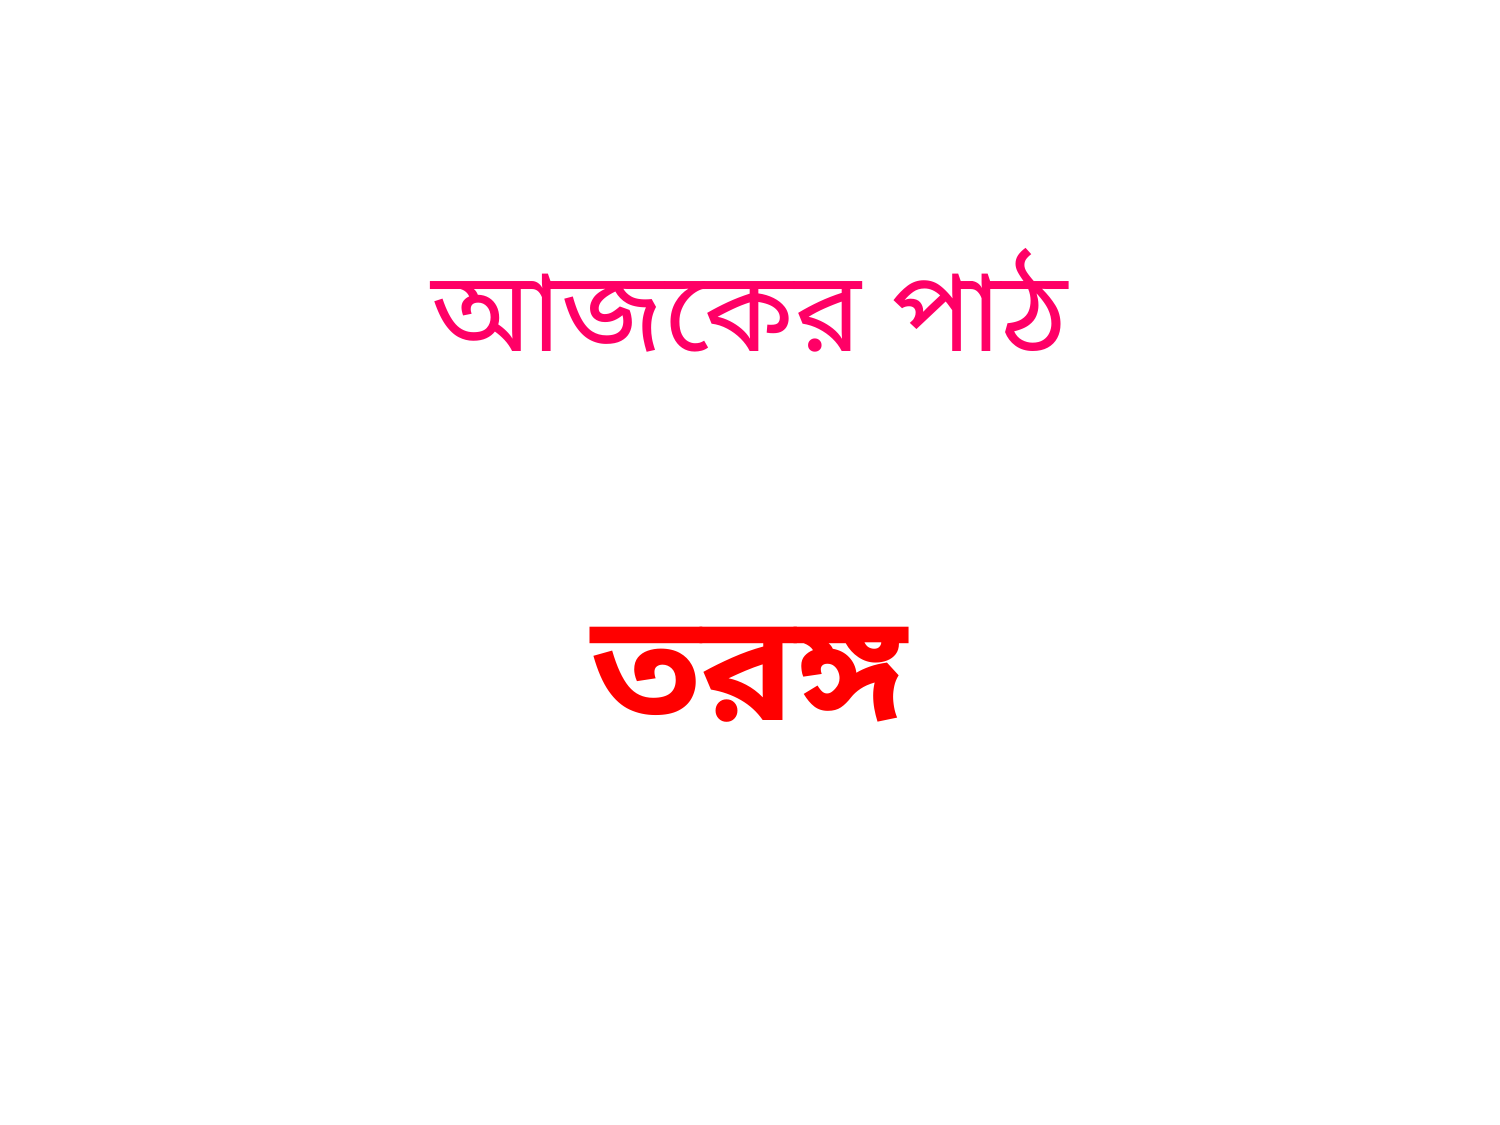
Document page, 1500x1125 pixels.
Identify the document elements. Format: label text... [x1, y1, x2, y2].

title আজকের পাঠ [225, 224, 1275, 388]
subtitle তরঙ্গ [225, 562, 1275, 863]
